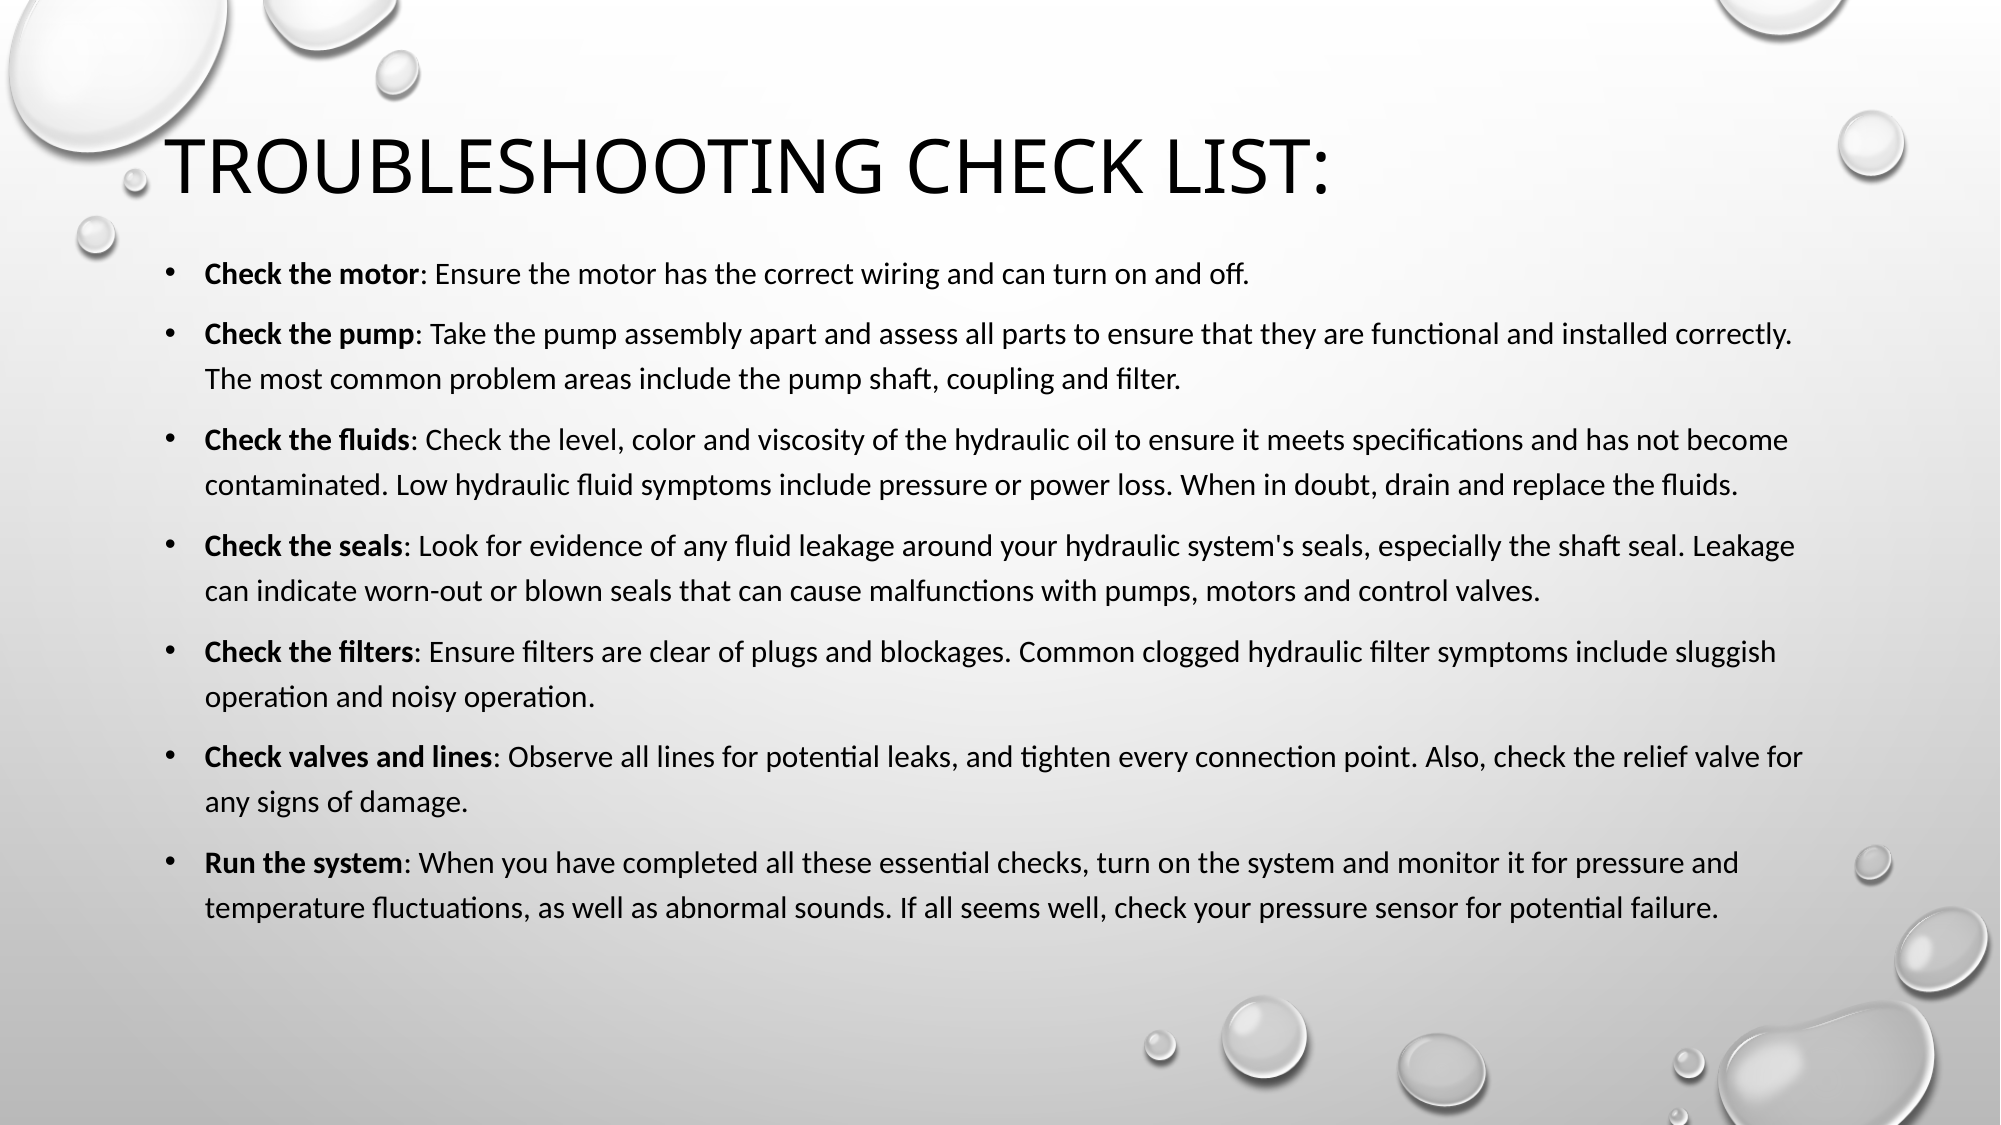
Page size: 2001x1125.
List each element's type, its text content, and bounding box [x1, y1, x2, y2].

picture [0, 0, 2000, 1125]
list Check the motor: Ensure the motor has the correct wiring and can turn on and off. Check the pump: Take the pump assembly apart and assess all parts to ensure that they are functional and installed correctly. The most common problem areas include the pump shaft, coupling and filter. Check the fluids: Check the level, color and viscosity of the hydraulic oil to ensure it meets specifications and has not become contaminated. Low hydraulic fluid symptoms include pressure or power loss. When in doubt, drain and replace the fluids. Check the seals: Look for evidence of any fluid leakage around your hydraulic system's seals, especially the shaft seal. Leakage can indicate worn-out or blown seals that can cause malfunctions with pumps, motors and control valves. Check the filters: Ensure filters are clear of plugs and blockages. Common clogged hydraulic filter symptoms include sluggish operation and noisy operation. Check valves and lines: Observe all lines for potential leaks, and tighten every connection point. Also, check the relief valve for any signs of damage. Run the system: When you have completed all these essential checks, turn on the system and monitor it for pressure and temperature fluctuations, as well as abnormal sounds. If all seems well, check your pressure sensor for potential failure. [149, 237, 1850, 950]
title Troubleshooting check list: [149, 101, 1851, 238]
